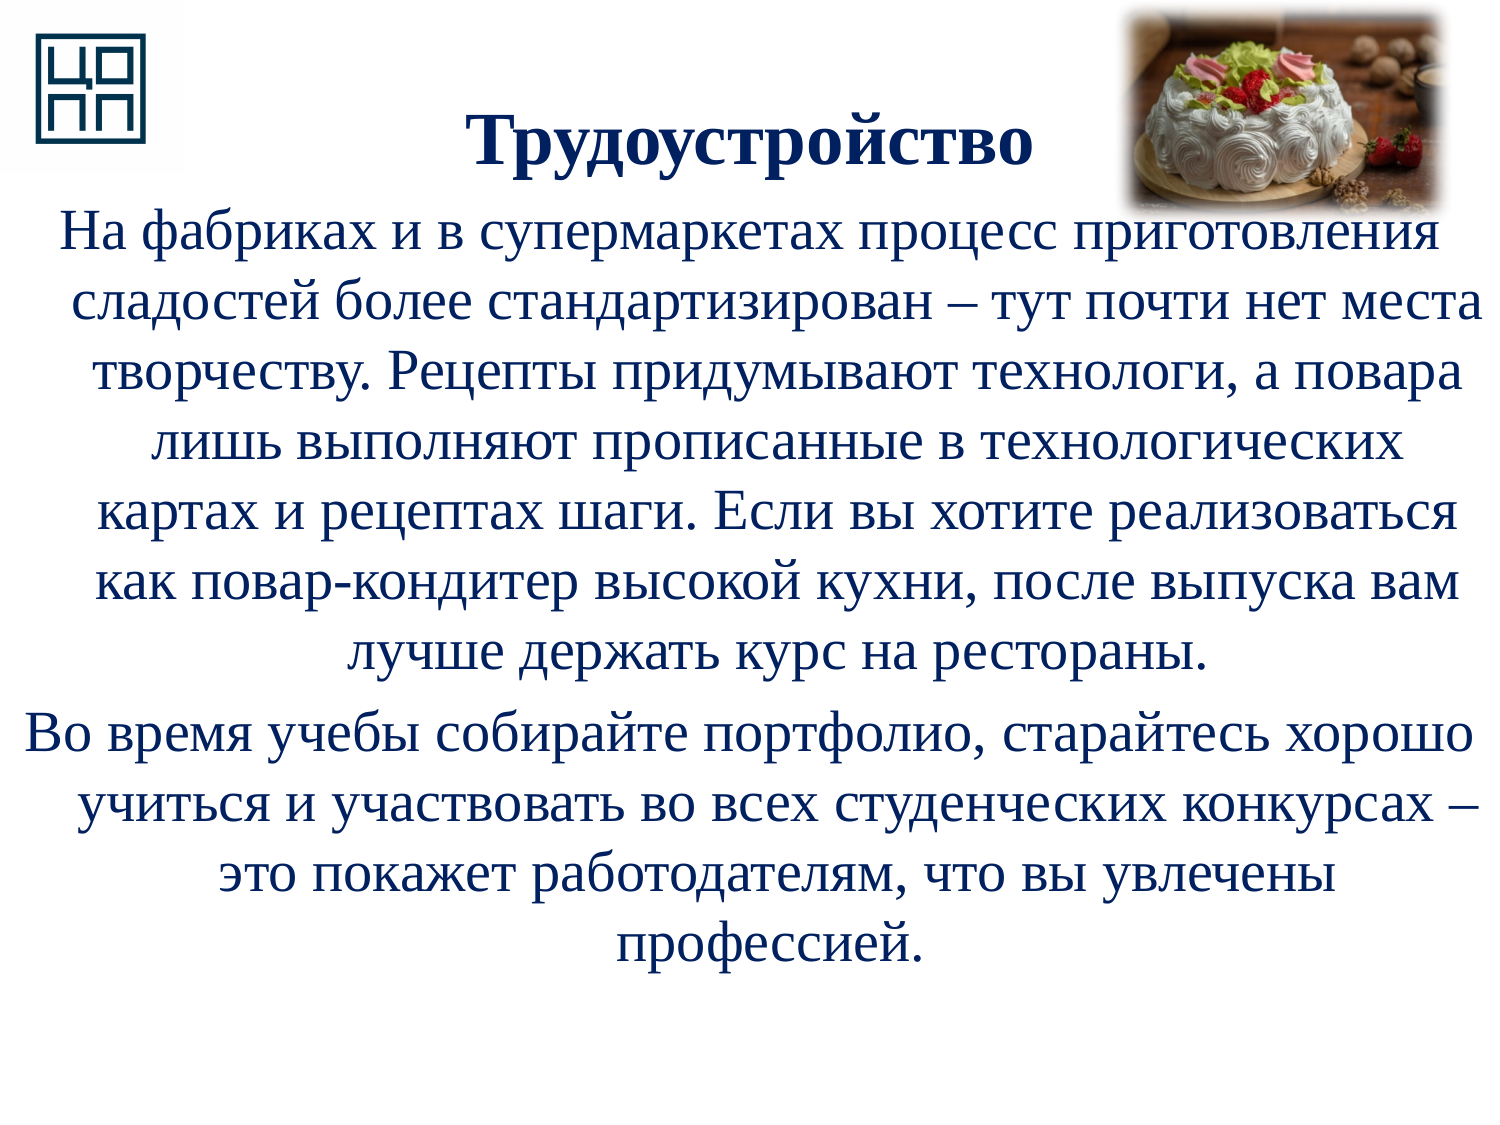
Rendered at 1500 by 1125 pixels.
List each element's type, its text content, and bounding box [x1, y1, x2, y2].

list Трудоустройство На фабриках и в супермаркетах процесс приготовления сладостей более стандартизирован – тут почти нет места творчеству. Рецепты придумывают технологи, а повара лишь выполняют прописанные в технологических картах и рецептах шаги. Если вы хотите реализоваться как повар-кондитер высокой кухни, после выпуска вам лучше держать курс на рестораны. Во время учебы собирайте портфолио, старайтесь хорошо учиться и участвовать во всех студенческих конкурсах – это покажет работодателям, что вы увлечены профессией. [0, 36, 1500, 780]
picture [0, 0, 184, 173]
picture [1113, 0, 1454, 226]
